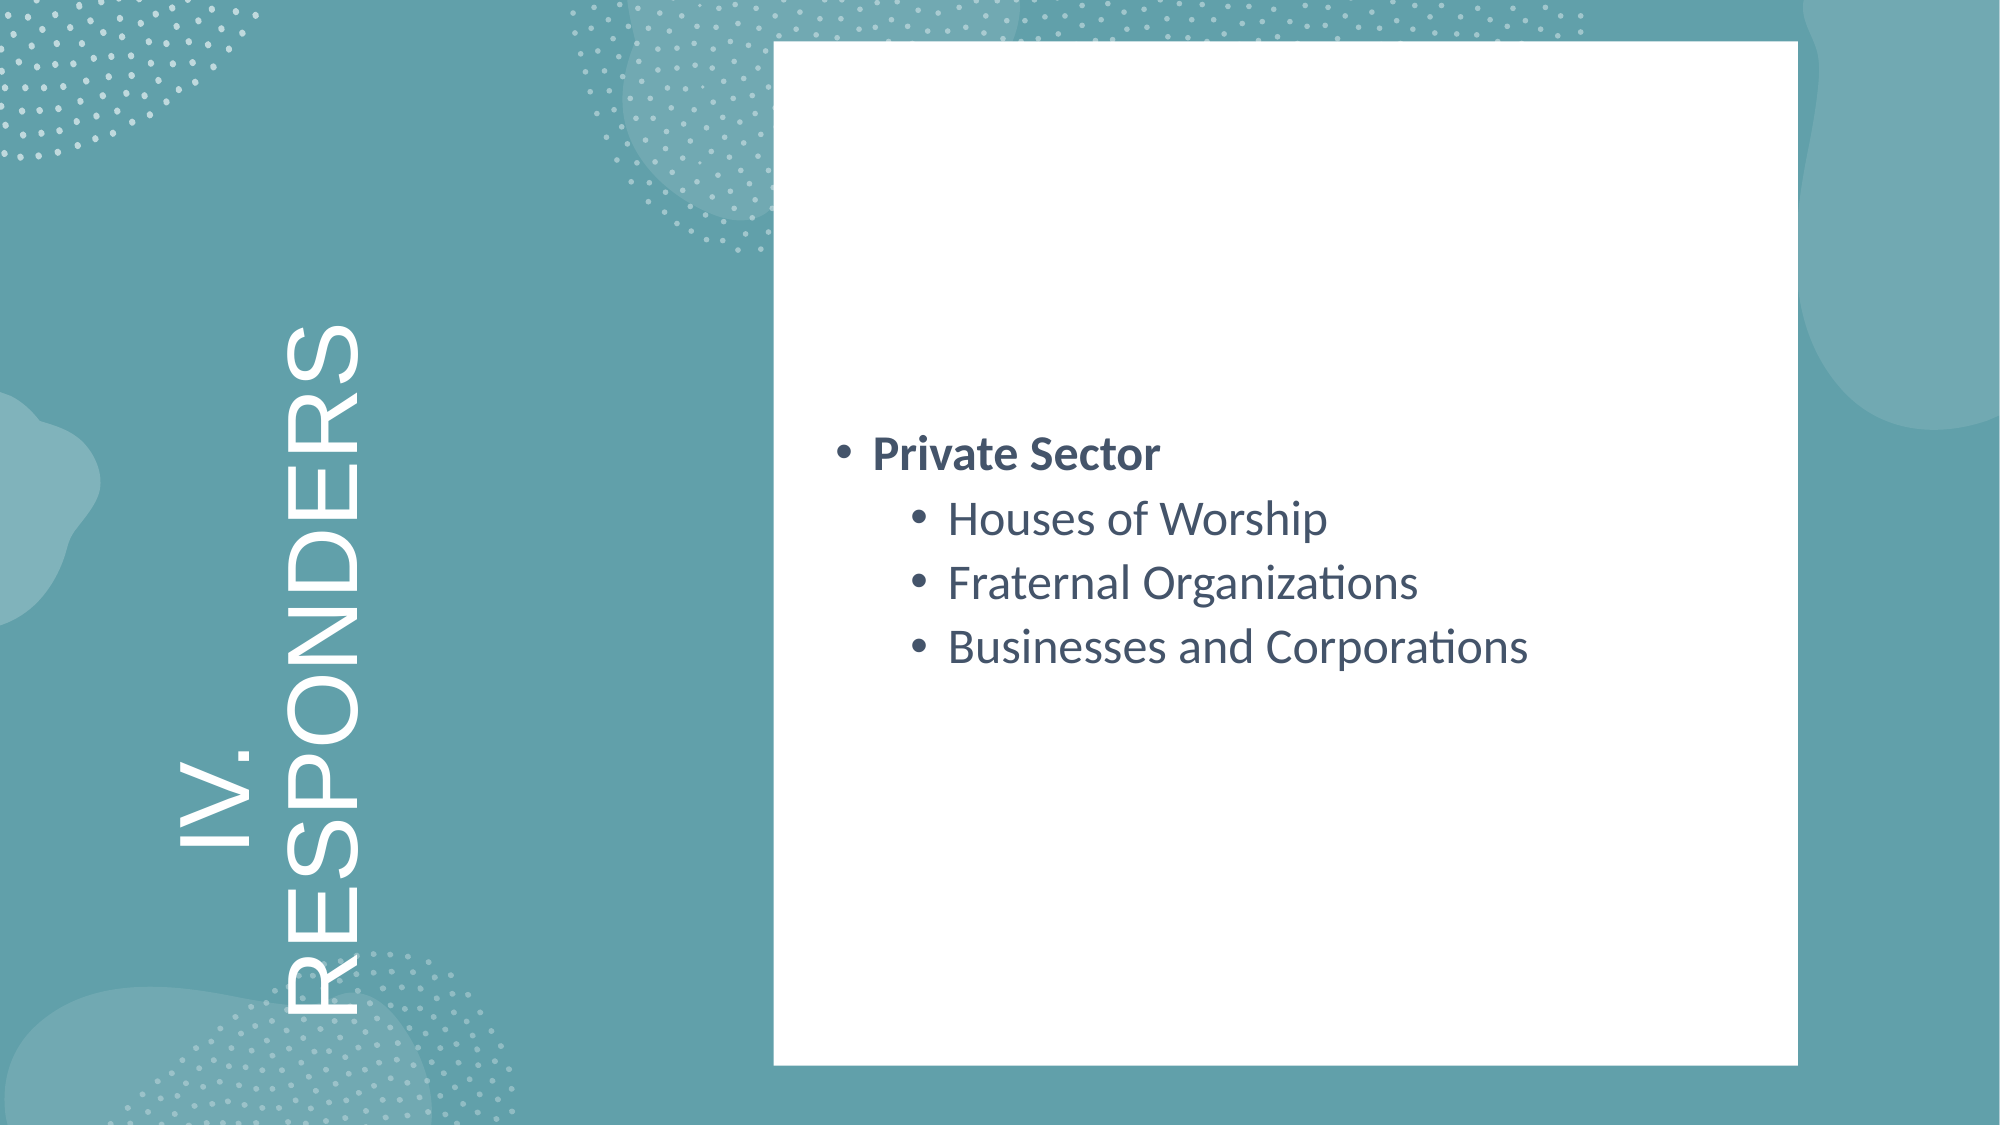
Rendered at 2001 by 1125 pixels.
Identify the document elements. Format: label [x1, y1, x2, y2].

text_box [0, 0, 2000, 1125]
